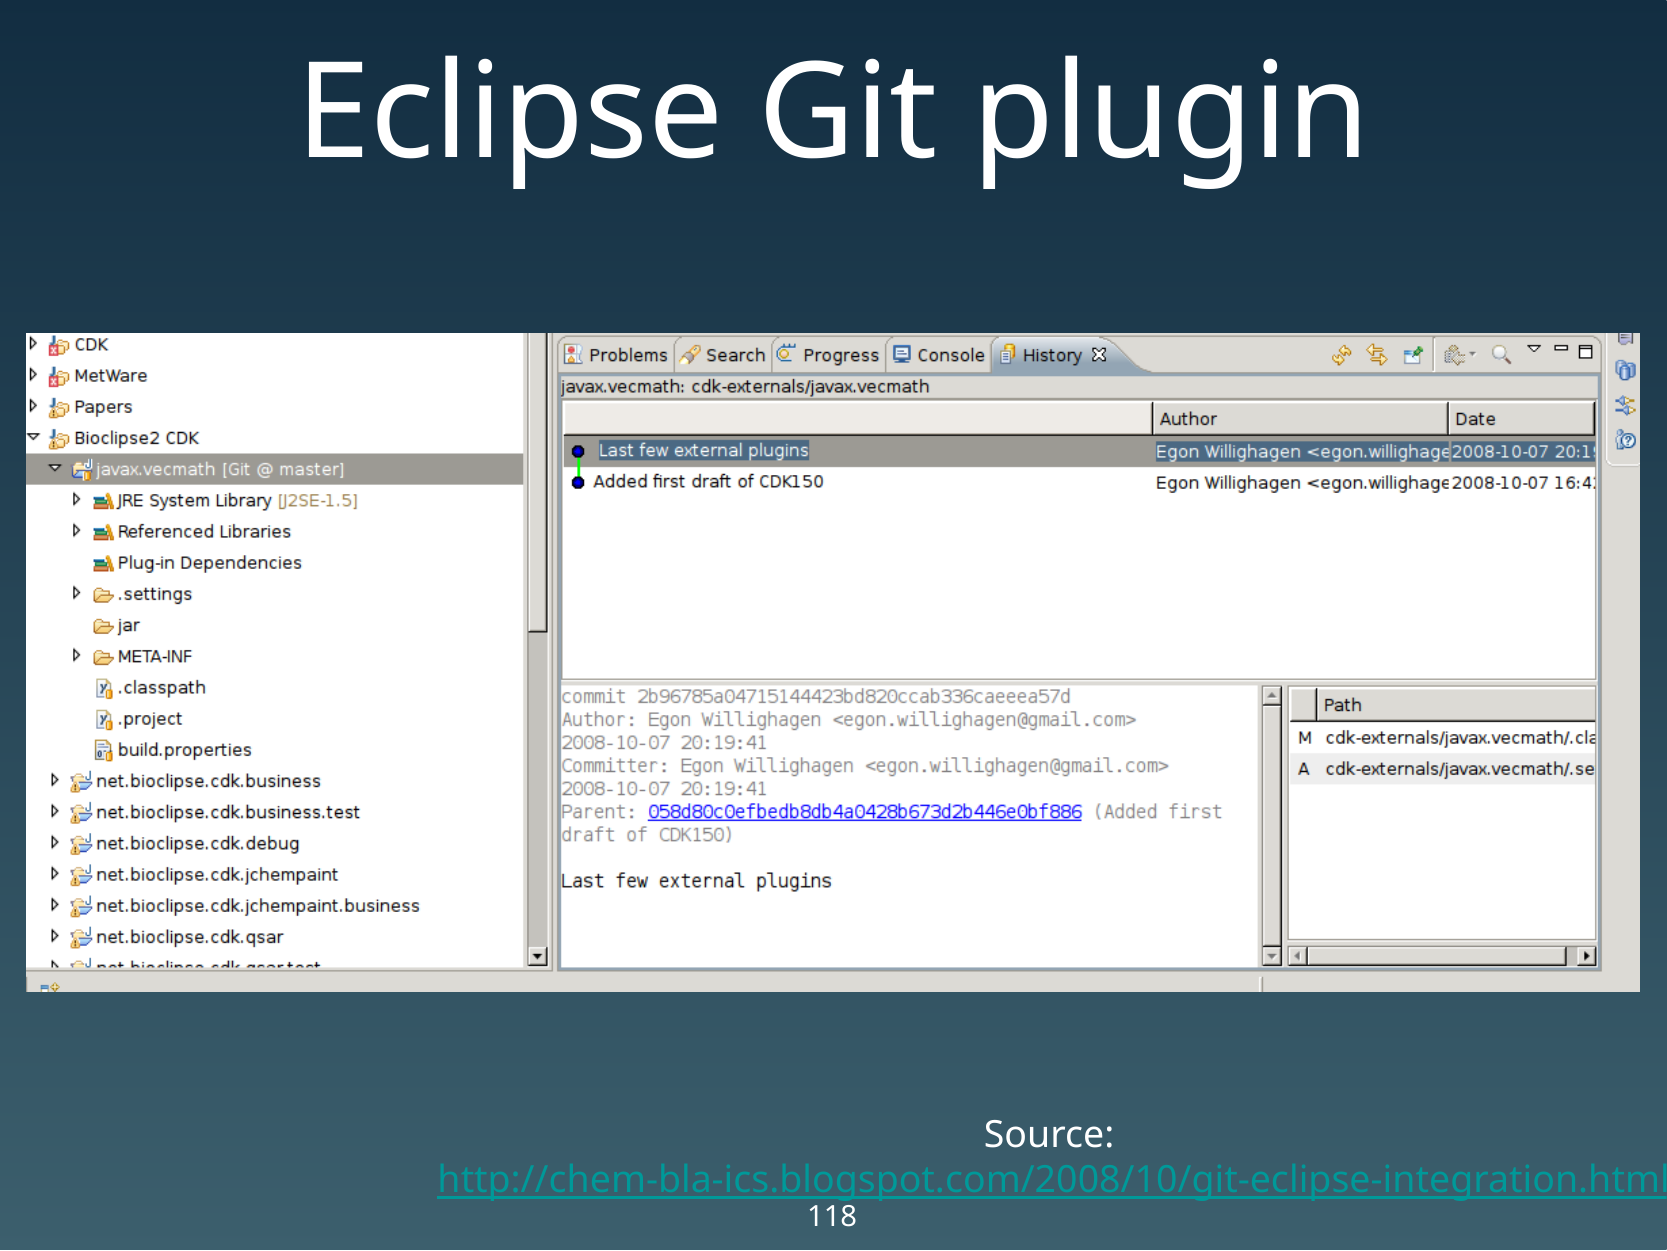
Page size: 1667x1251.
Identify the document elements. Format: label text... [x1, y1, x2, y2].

text_box 118 [810, 1189, 855, 1236]
text_box Source: http://chem-bla-ics.blogspot.com/2008/10/git-eclipse-integration.html [435, 1130, 1667, 1187]
picture [26, 332, 1640, 992]
title Eclipse Git plugin [161, 0, 1505, 261]
